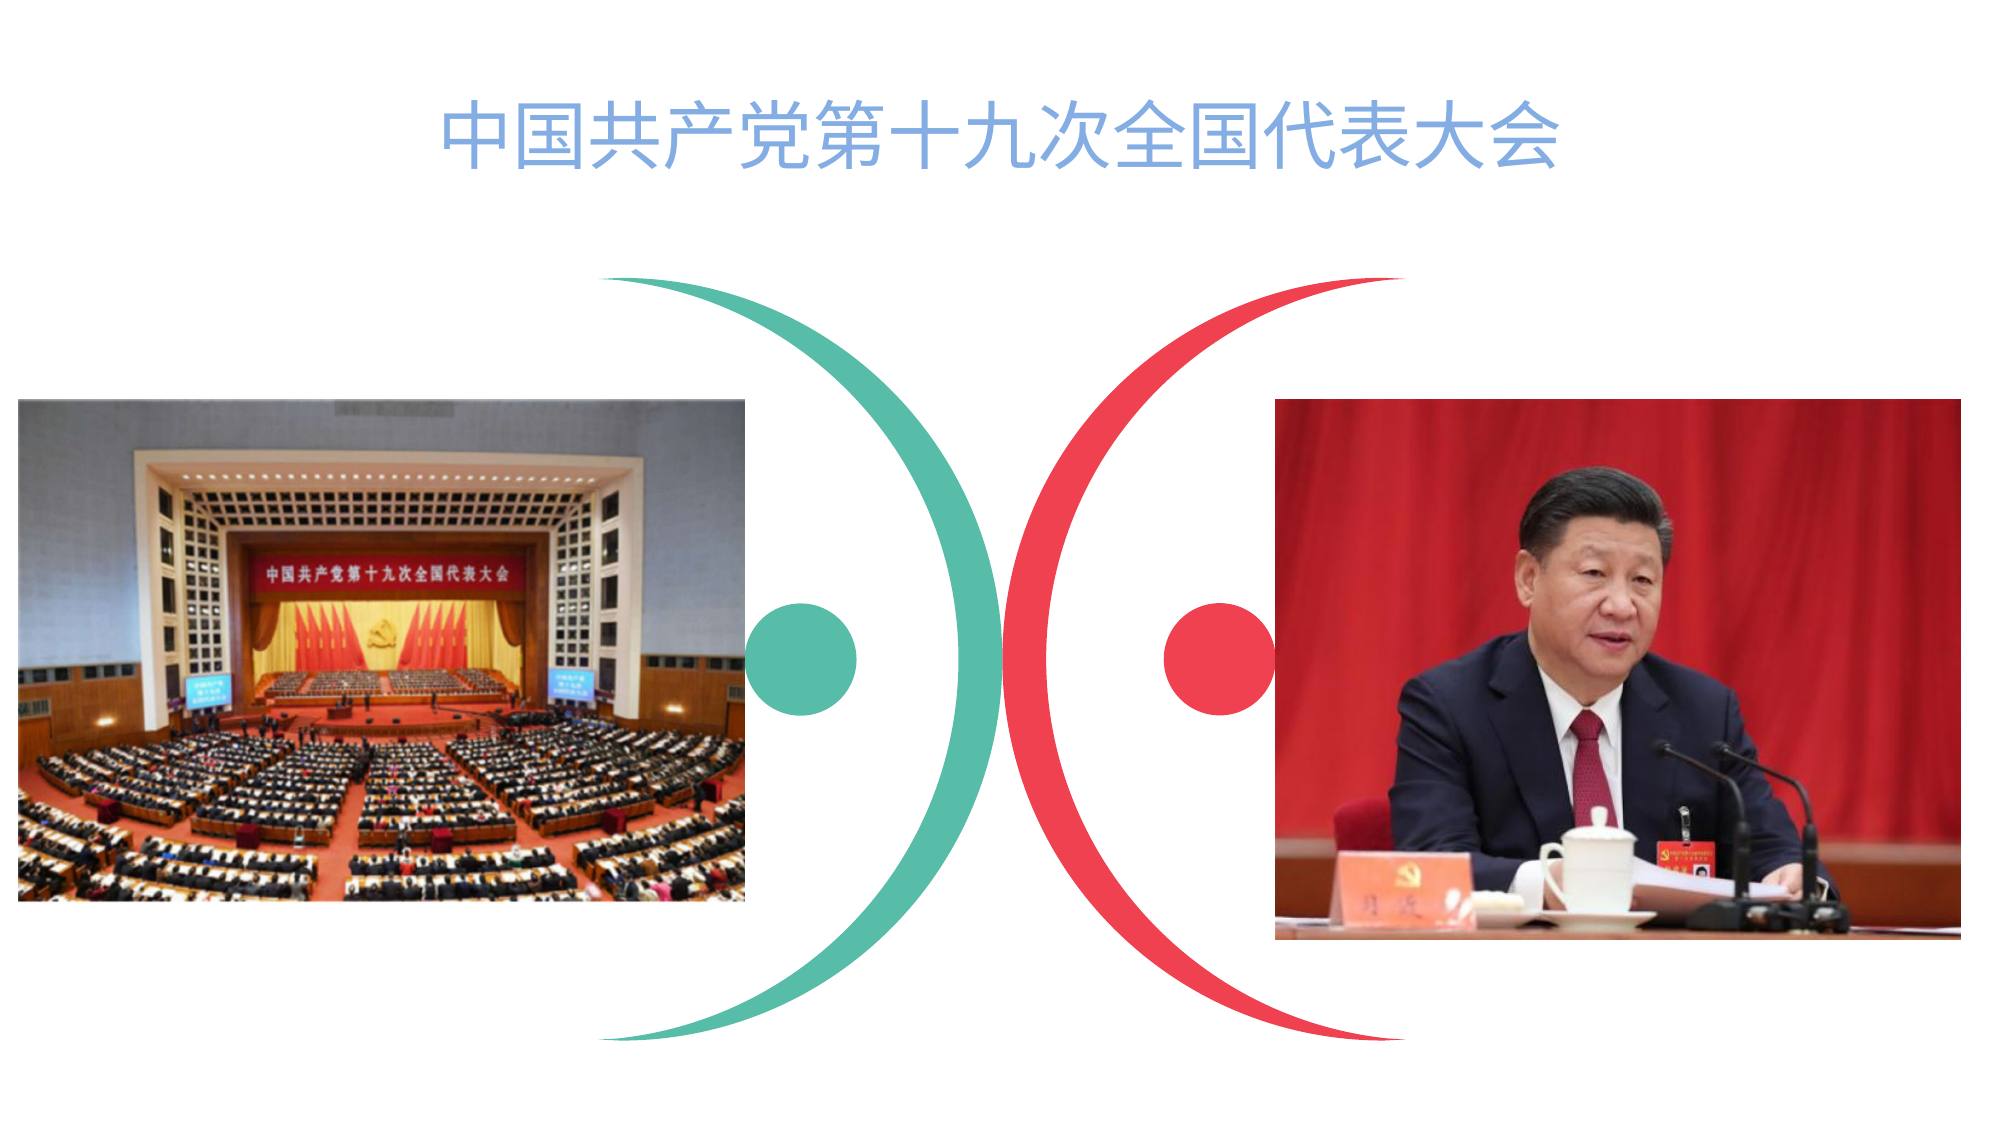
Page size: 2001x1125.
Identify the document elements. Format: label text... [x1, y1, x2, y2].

picture [18, 399, 745, 905]
picture [1275, 399, 1961, 940]
text_box [745, 602, 858, 717]
text_box [1002, 276, 1406, 1042]
text_box [598, 276, 1004, 1042]
text_box 中国共产党第十九次全国代表大会 [334, 53, 1666, 225]
text_box [1162, 602, 1275, 717]
